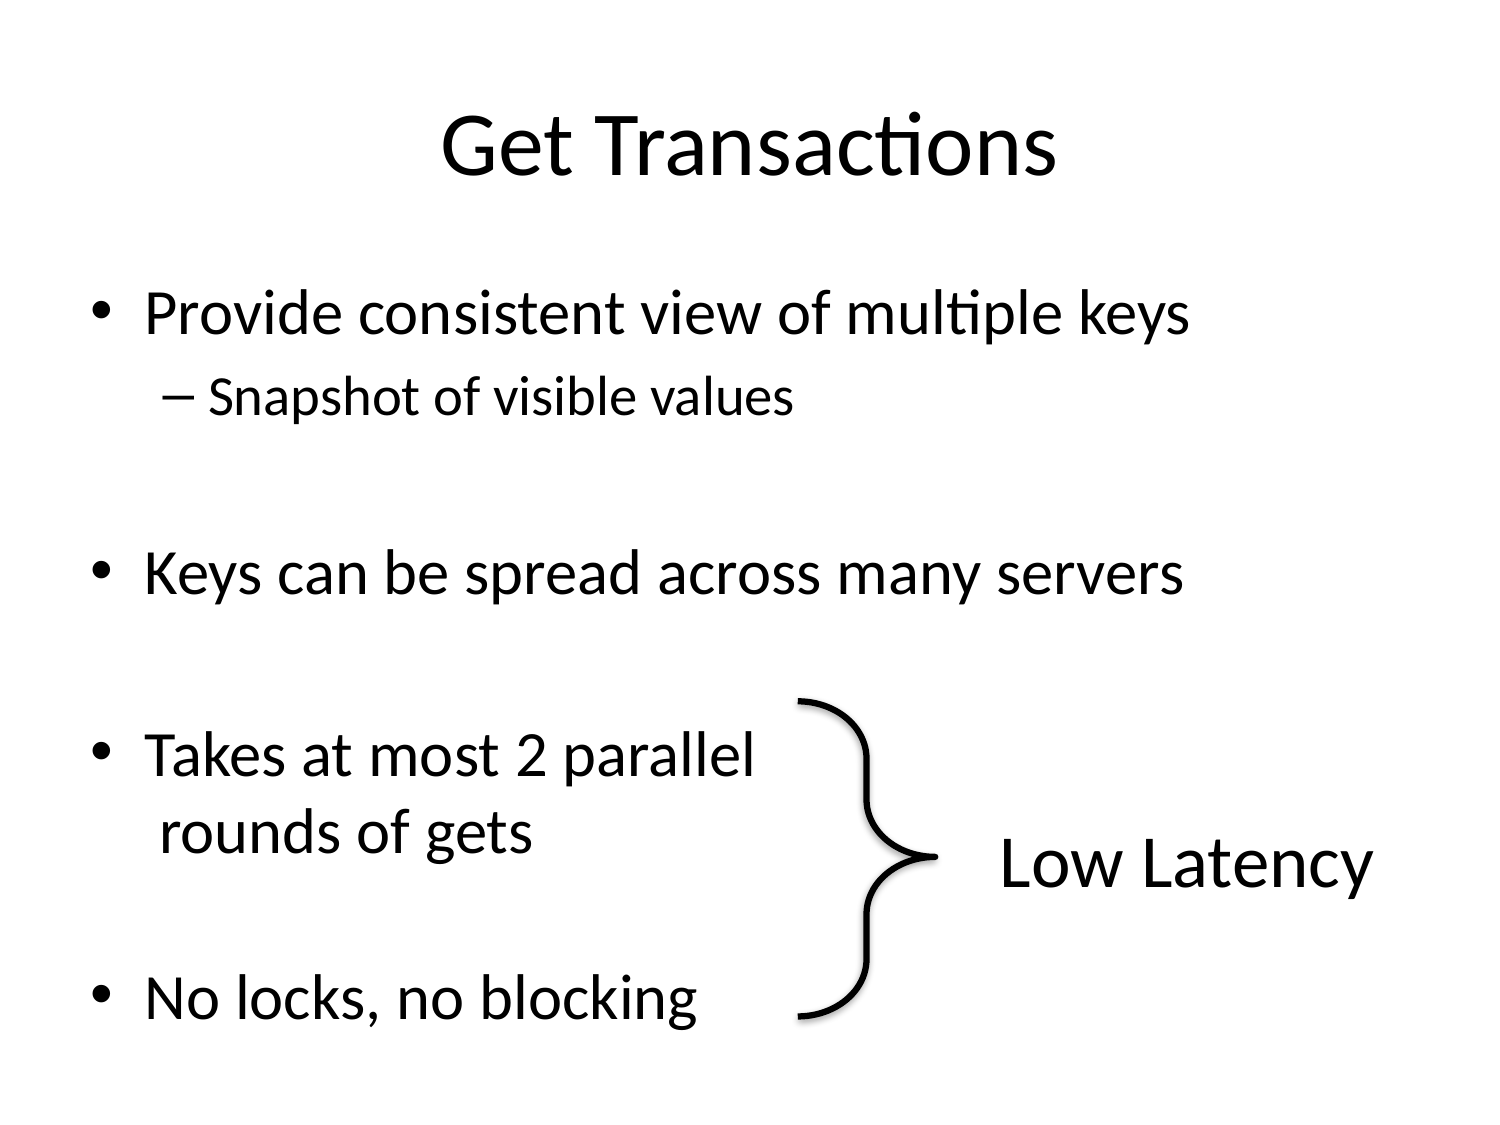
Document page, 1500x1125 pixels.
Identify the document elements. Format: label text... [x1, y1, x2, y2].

title Get Transactions [75, 45, 1425, 233]
list Provide consistent view of multiple keys Snapshot of visible values Keys can be spread across many servers Takes at most 2 parallel rounds of gets No locks, no blocking [75, 262, 1425, 1043]
text_box Low Latency [985, 805, 1425, 910]
text_box [797, 699, 938, 1019]
